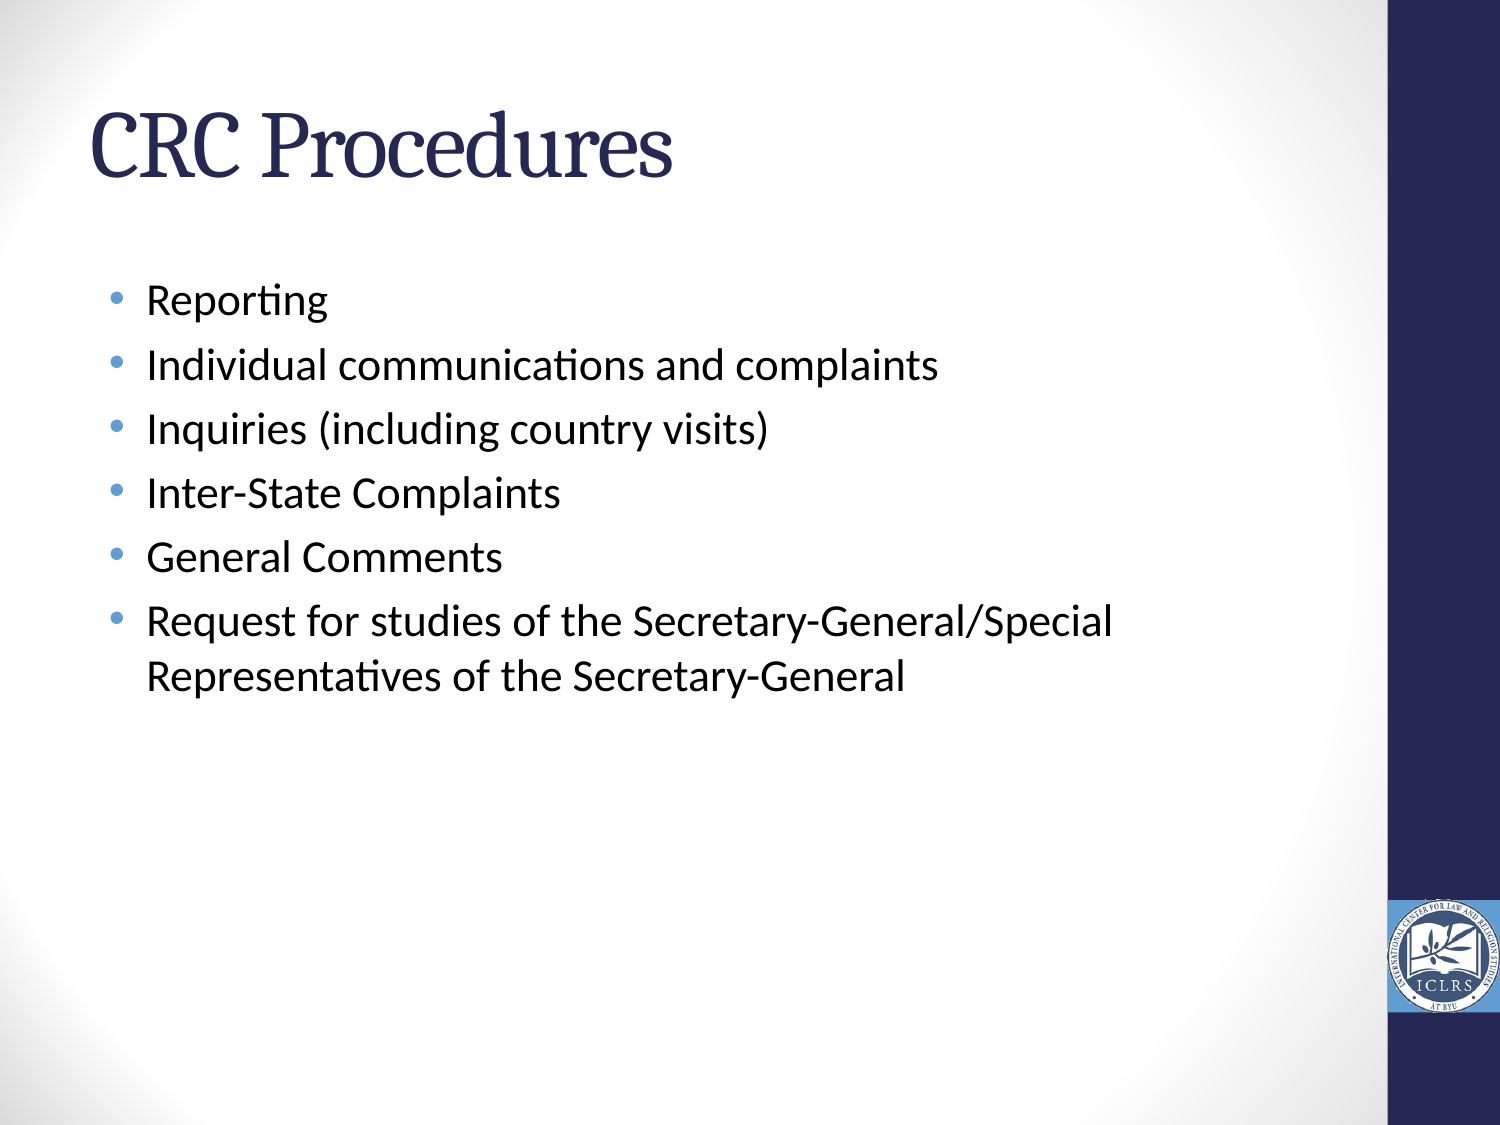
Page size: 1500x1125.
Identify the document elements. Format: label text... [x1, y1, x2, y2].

list Reporting Individual communications and complaints Inquiries (including country visits) Inter-State Complaints General Comments Request for studies of the Secretary-General/Special Representatives of the Secretary-General [75, 262, 1325, 1050]
title CRC Procedures [75, 45, 1325, 233]
picture [0, 0, 1500, 1125]
